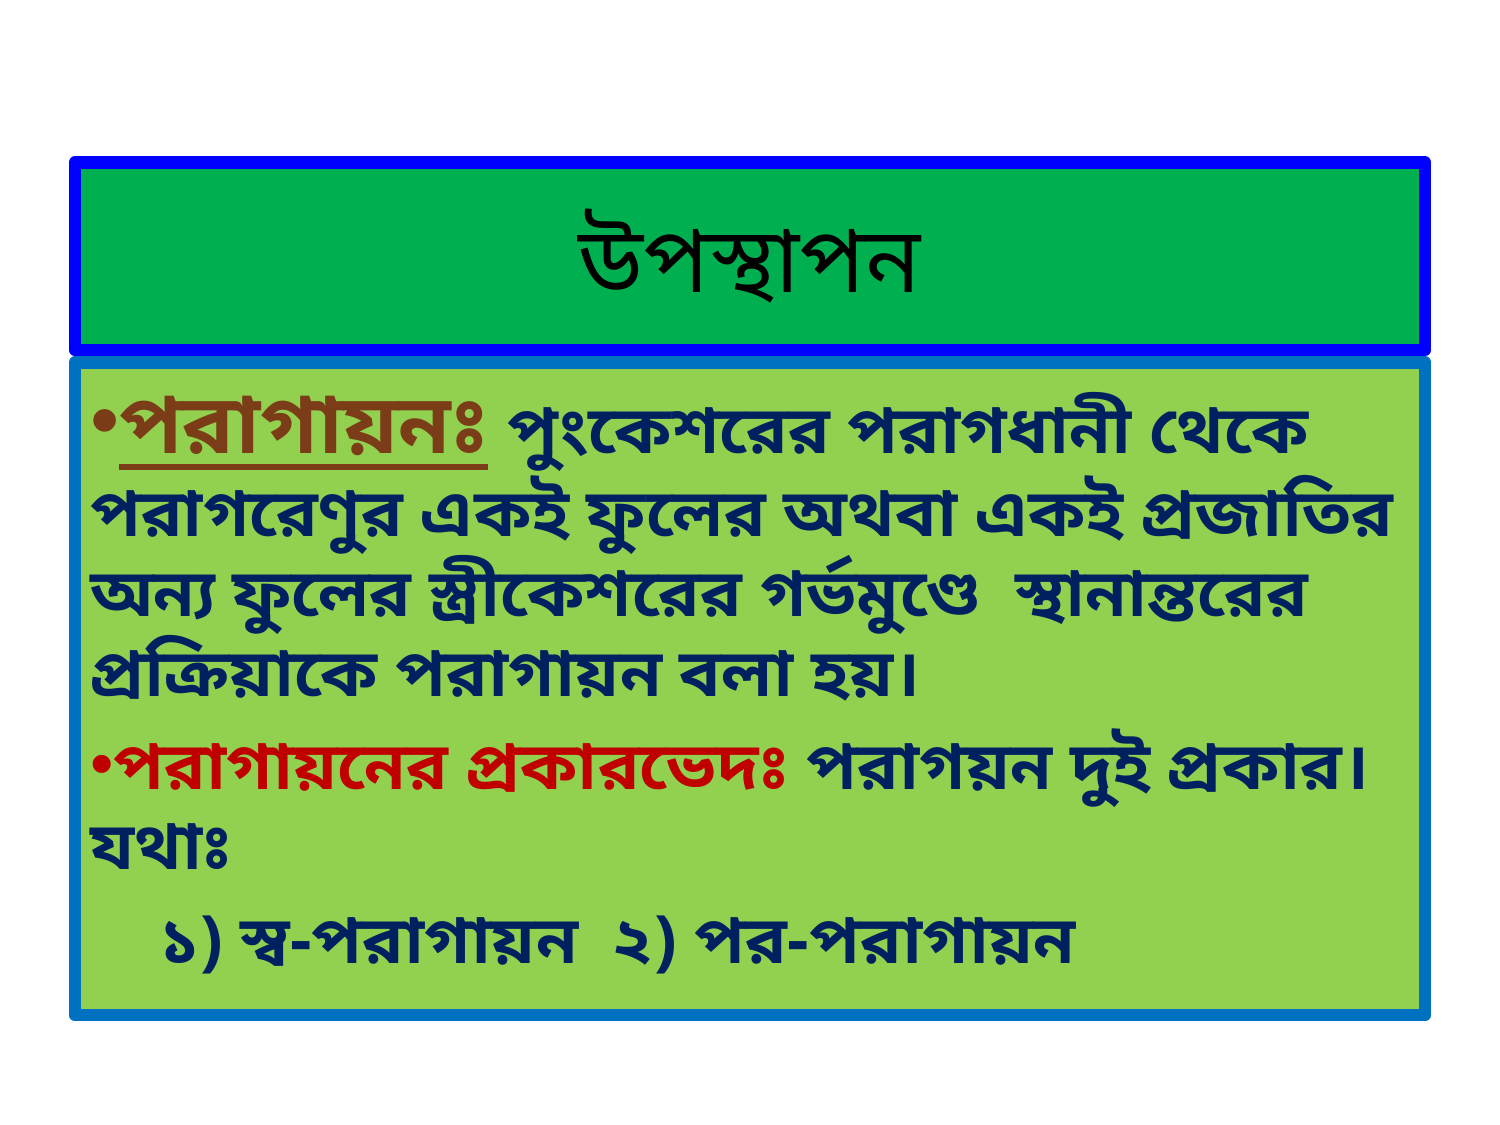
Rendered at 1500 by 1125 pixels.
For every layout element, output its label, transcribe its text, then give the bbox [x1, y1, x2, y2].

list পরাগায়নঃ পুংকেশরের পরাগধানী থেকে পরাগরেণুর একই ফুলের অথবা একই প্রজাতির অন্য ফুলের স্ত্রীকেশরের গর্ভমুণ্ডে স্থানান্তরের প্রক্রিয়াকে পরাগায়ন বলা হয়। পরাগায়নের প্রকারভেদঃ পরাগয়ন দুই প্রকার। যথাঃ ১) স্ব-পরাগায়ন ২) পর-পরাগায়ন [75, 362, 1425, 1016]
title উপস্থাপন [75, 162, 1425, 350]
